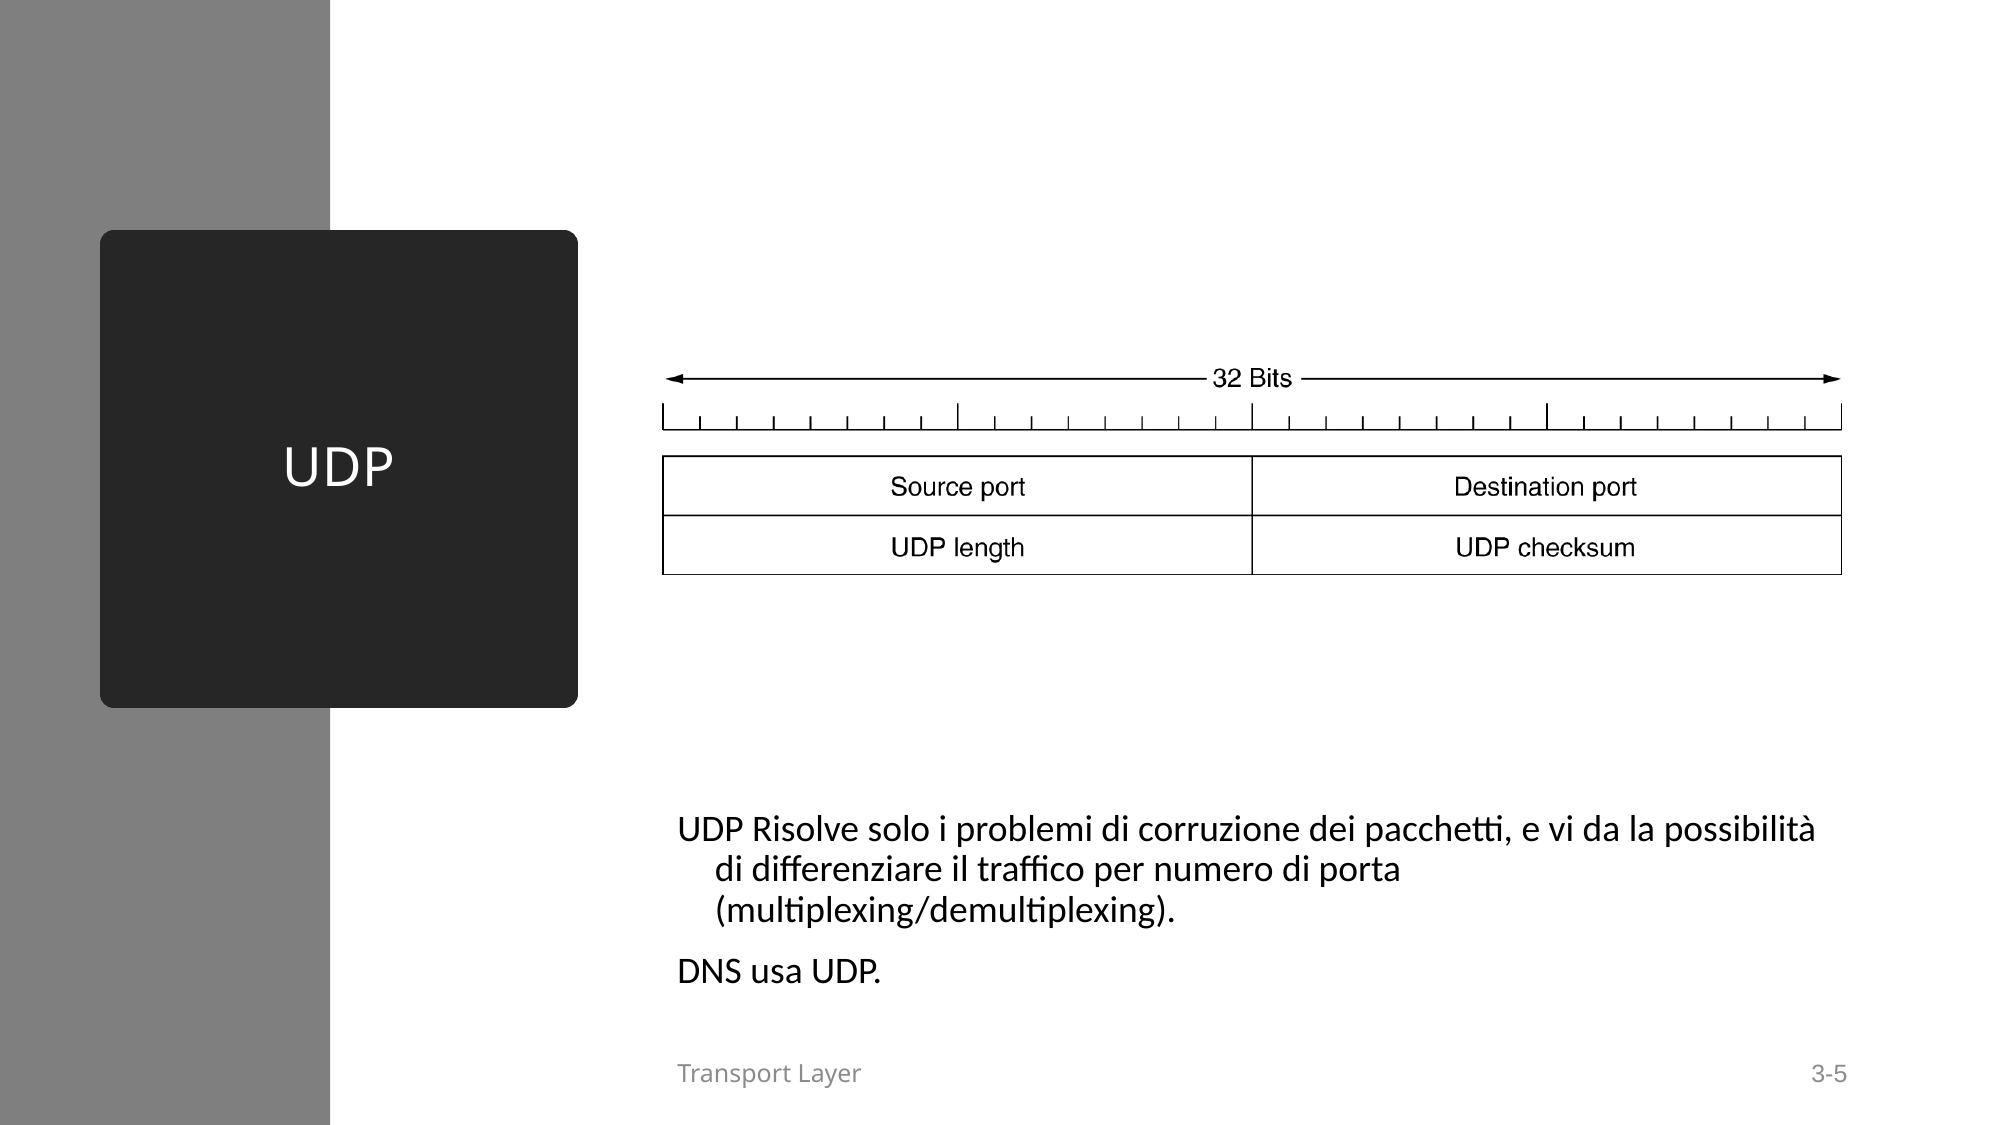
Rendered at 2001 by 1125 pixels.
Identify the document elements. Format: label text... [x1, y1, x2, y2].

title UDP [113, 243, 564, 694]
picture [662, 362, 1842, 575]
text_box [0, 0, 331, 1125]
slide_number 3-5 [1621, 1042, 1863, 1103]
list UDP Risolve solo i problemi di corruzione dei pacchetti, e vi da la possibilità di differenziare il traffico per numero di porta (multiplexing/demultiplexing). DNS usa UDP. [662, 801, 1842, 1014]
footer Transport Layer [662, 1042, 1458, 1103]
